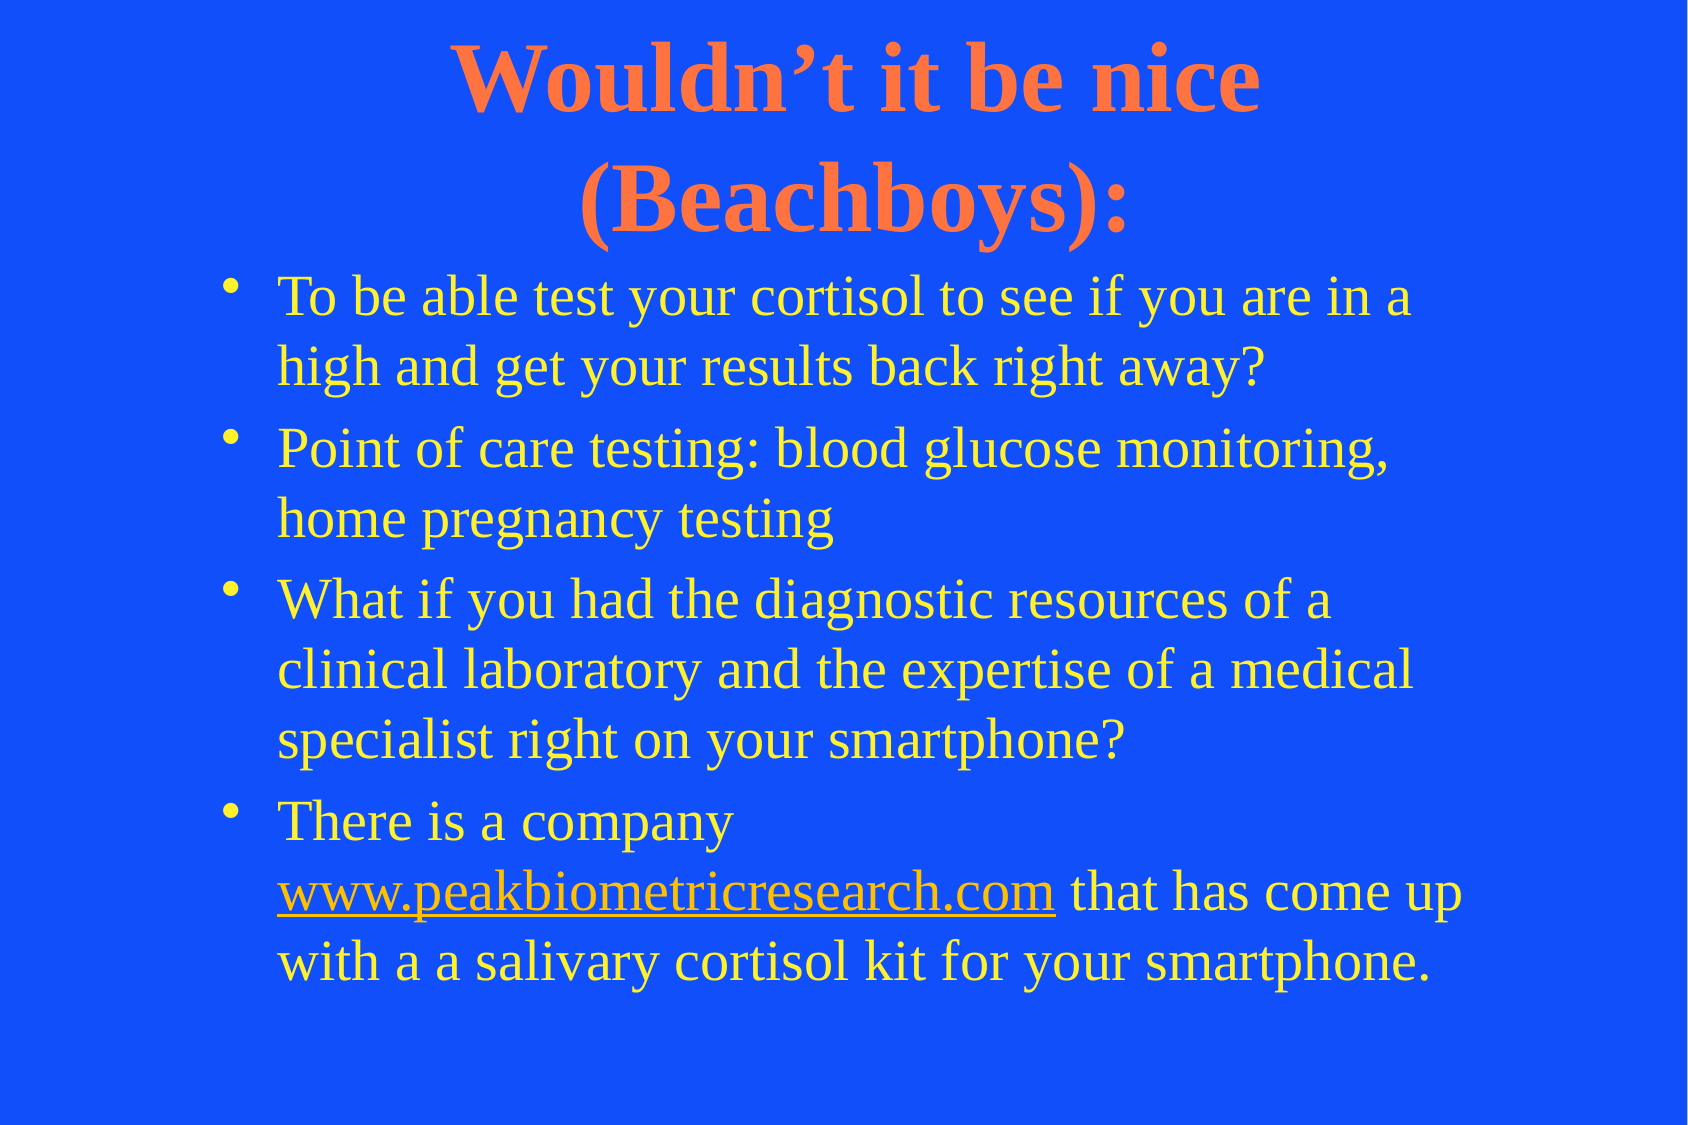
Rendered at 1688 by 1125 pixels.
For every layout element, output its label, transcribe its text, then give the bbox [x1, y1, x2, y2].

list To be able test your cortisol to see if you are in a high and get your results back right away? Point of care testing: blood glucose monitoring, home pregnancy testing What if you had the diagnostic resources of a clinical laboratory and the expertise of a medical specialist right on your smartphone? There is a company www.peakbiometricresearch.com that has come up with a a salivary cortisol kit for your smartphone. [206, 249, 1482, 1025]
title Wouldn’t it be nice (Beachboys): [156, 37, 1557, 225]
